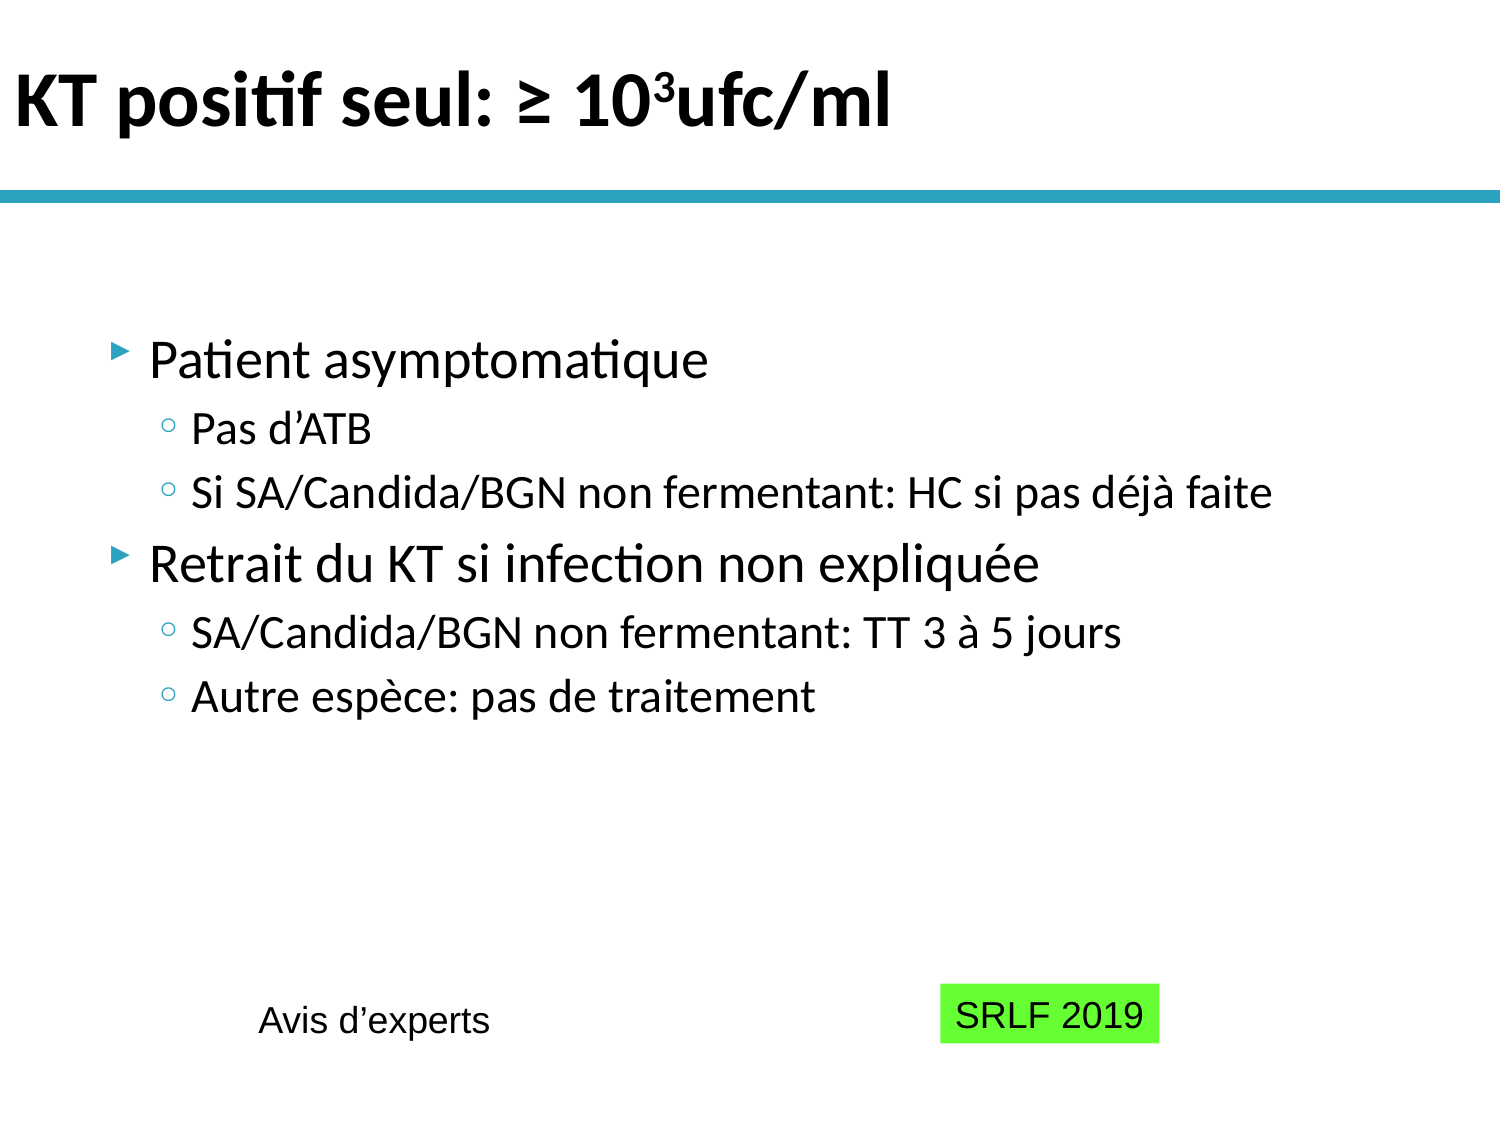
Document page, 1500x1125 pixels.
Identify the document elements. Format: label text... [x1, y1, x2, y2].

text_box Avis d’experts [243, 988, 506, 1049]
title KT positif seul: ≥ 103ufc/ml [0, 0, 1500, 189]
text_box SRLF 2019 [940, 983, 1160, 1044]
list Patient asymptomatique Pas d’ATB Si SA/Candida/BGN non fermentant: HC si pas déjà faite Retrait du KT si infection non expliquée SA/Candida/BGN non fermentant: TT 3 à 5 jours Autre espèce: pas de traitement [74, 314, 1426, 986]
